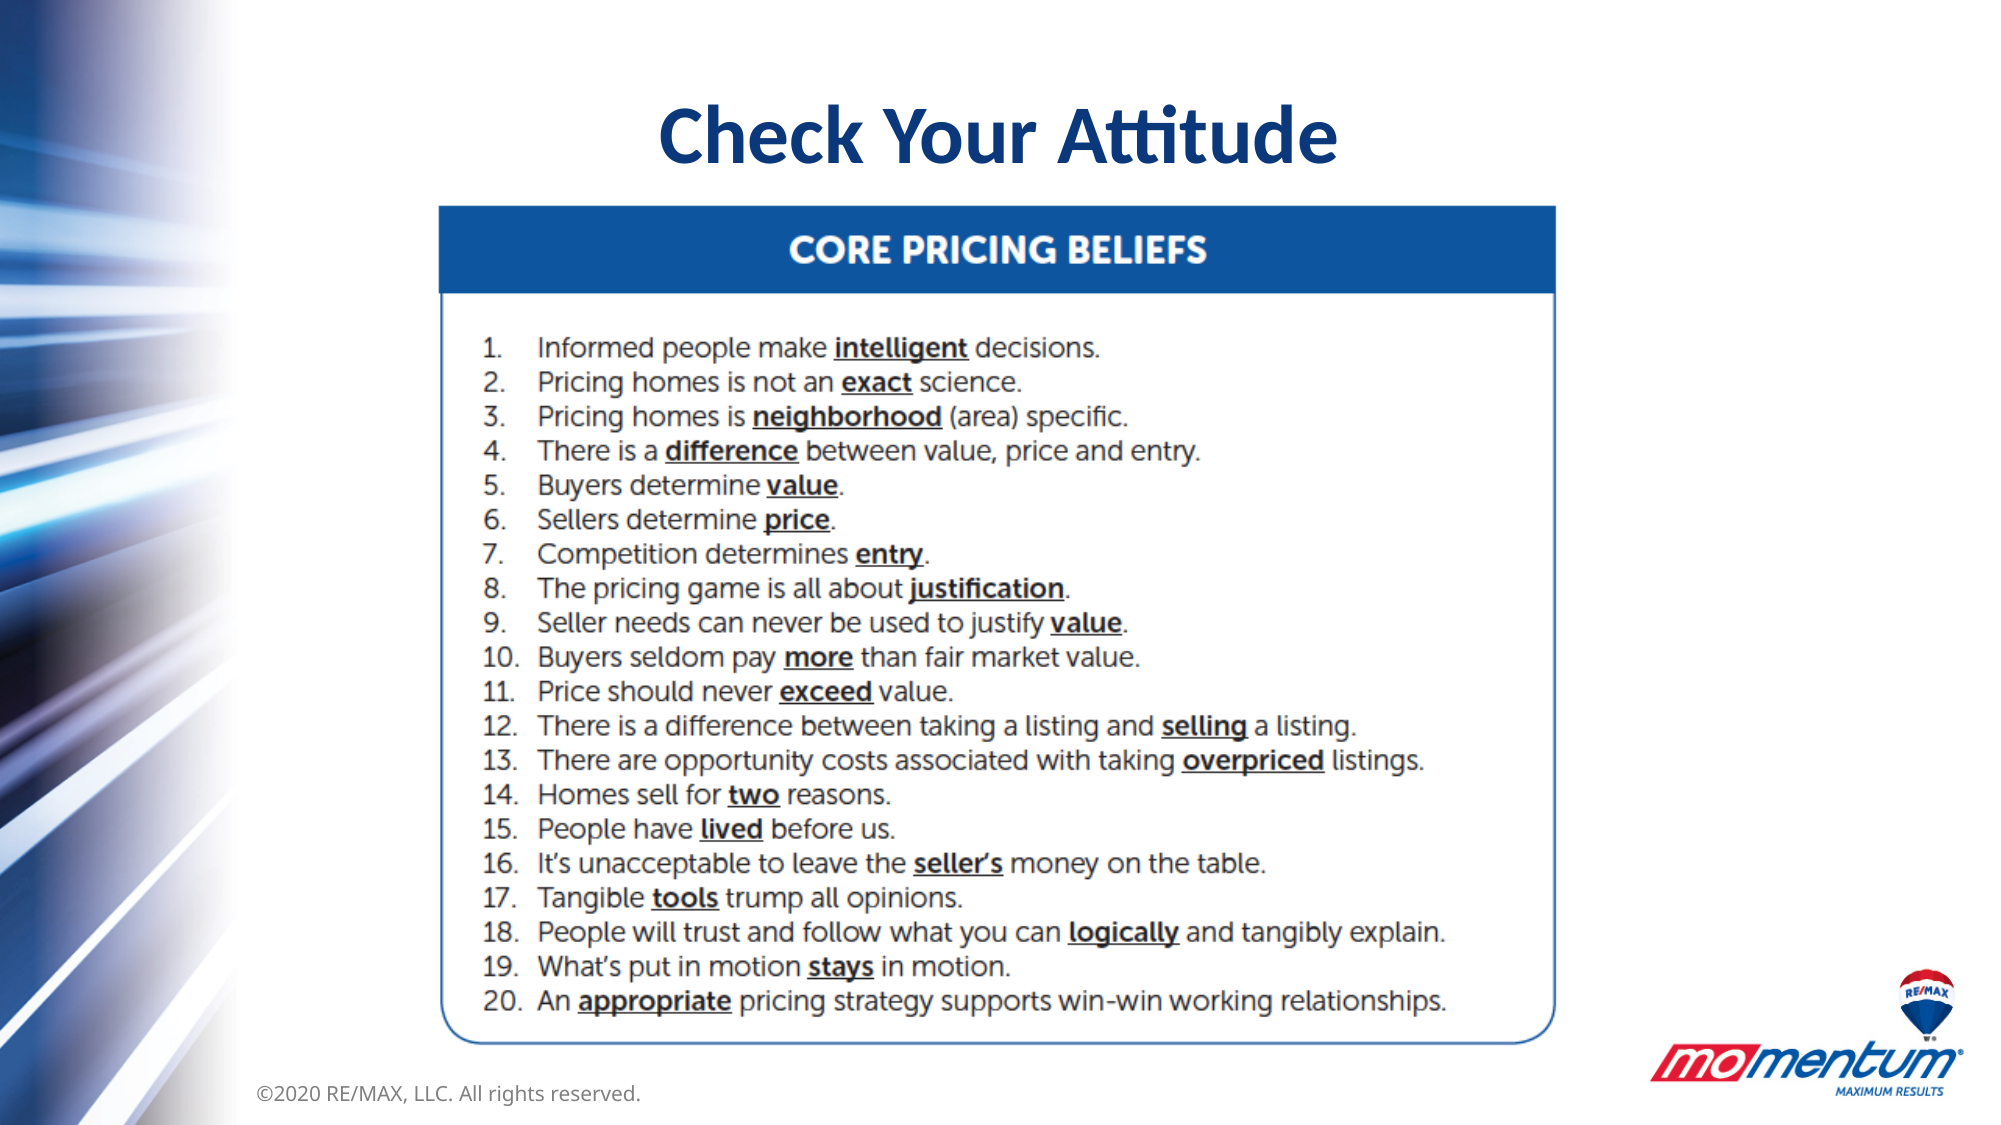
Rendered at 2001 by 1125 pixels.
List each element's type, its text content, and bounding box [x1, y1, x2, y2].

text_box Check Your Attitude [644, 72, 1356, 188]
picture [0, 0, 2001, 1125]
